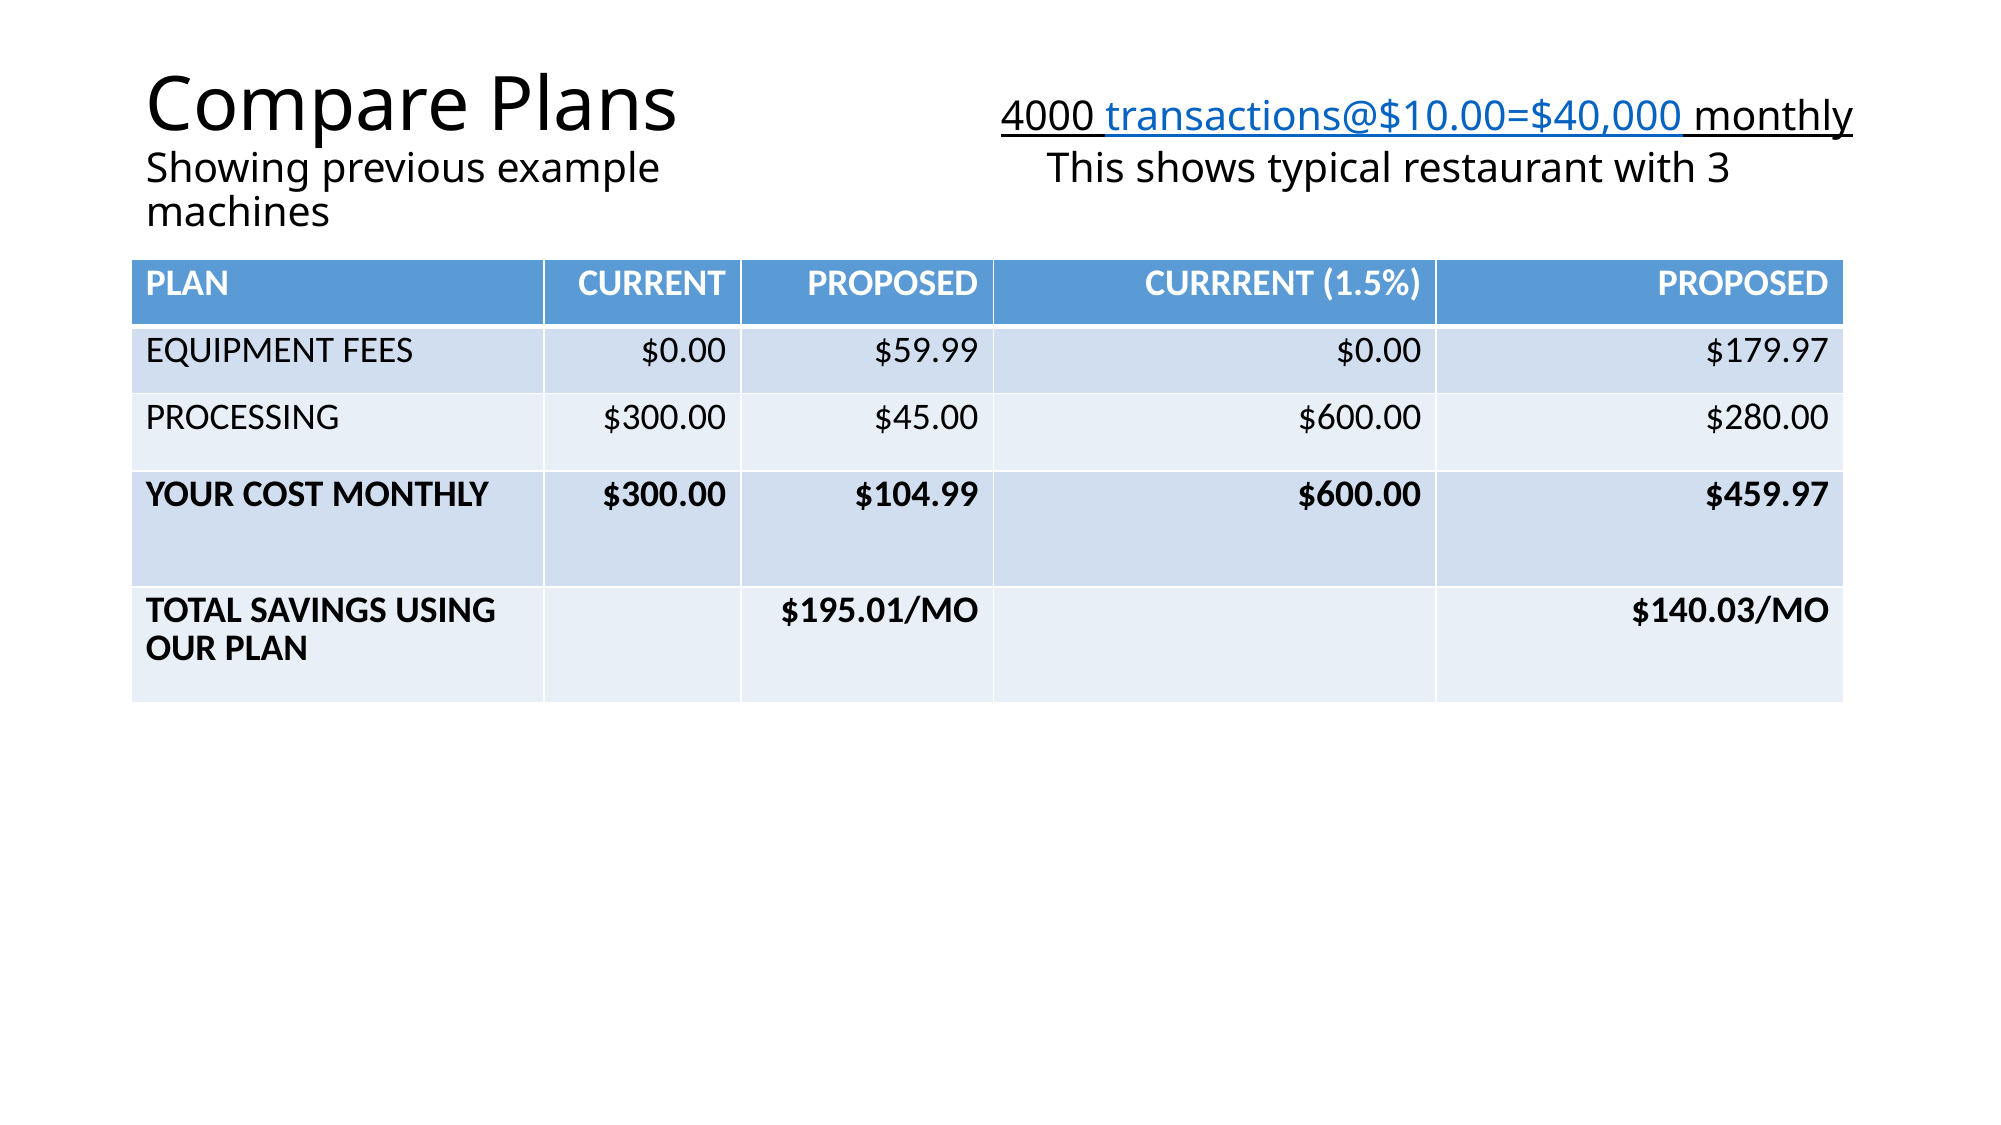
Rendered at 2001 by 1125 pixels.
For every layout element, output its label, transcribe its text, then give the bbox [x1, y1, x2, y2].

table_cell [994, 588, 1435, 702]
table_header PLAN [132, 260, 543, 324]
table_cell $59.99 [742, 329, 993, 393]
table_cell $179.97 [1437, 329, 1843, 393]
title Compare Plans 4000 transactions@$10.00=$40,000 monthly Showing previous example This shows typical restaurant with 3 machines [130, 41, 1870, 260]
table_header PROPOSED [742, 260, 993, 324]
table_cell $45.00 [742, 394, 993, 470]
table_cell $195.01/MO [742, 588, 993, 702]
table_cell EQUIPMENT FEES [132, 329, 543, 393]
table_cell TOTAL SAVINGS USING OUR PLAN [132, 588, 543, 702]
table_cell $140.03/MO [1437, 588, 1843, 702]
table_cell $0.00 [994, 329, 1435, 393]
table_cell [545, 588, 740, 702]
table_cell $600.00 [994, 472, 1435, 586]
table_cell $300.00 [545, 472, 740, 586]
table_cell $280.00 [1437, 394, 1843, 470]
table_cell $0.00 [545, 329, 740, 393]
table_cell $104.99 [742, 472, 993, 586]
table_cell $300.00 [545, 394, 740, 470]
table_cell $600.00 [994, 394, 1435, 470]
table_header CURRRENT (1.5%) [994, 260, 1435, 324]
table_header PROPOSED [1437, 260, 1843, 324]
table_cell PROCESSING [132, 394, 543, 470]
table_cell YOUR COST MONTHLY [132, 472, 543, 586]
table_cell $459.97 [1437, 472, 1843, 586]
table_header CURRENT [545, 260, 740, 324]
